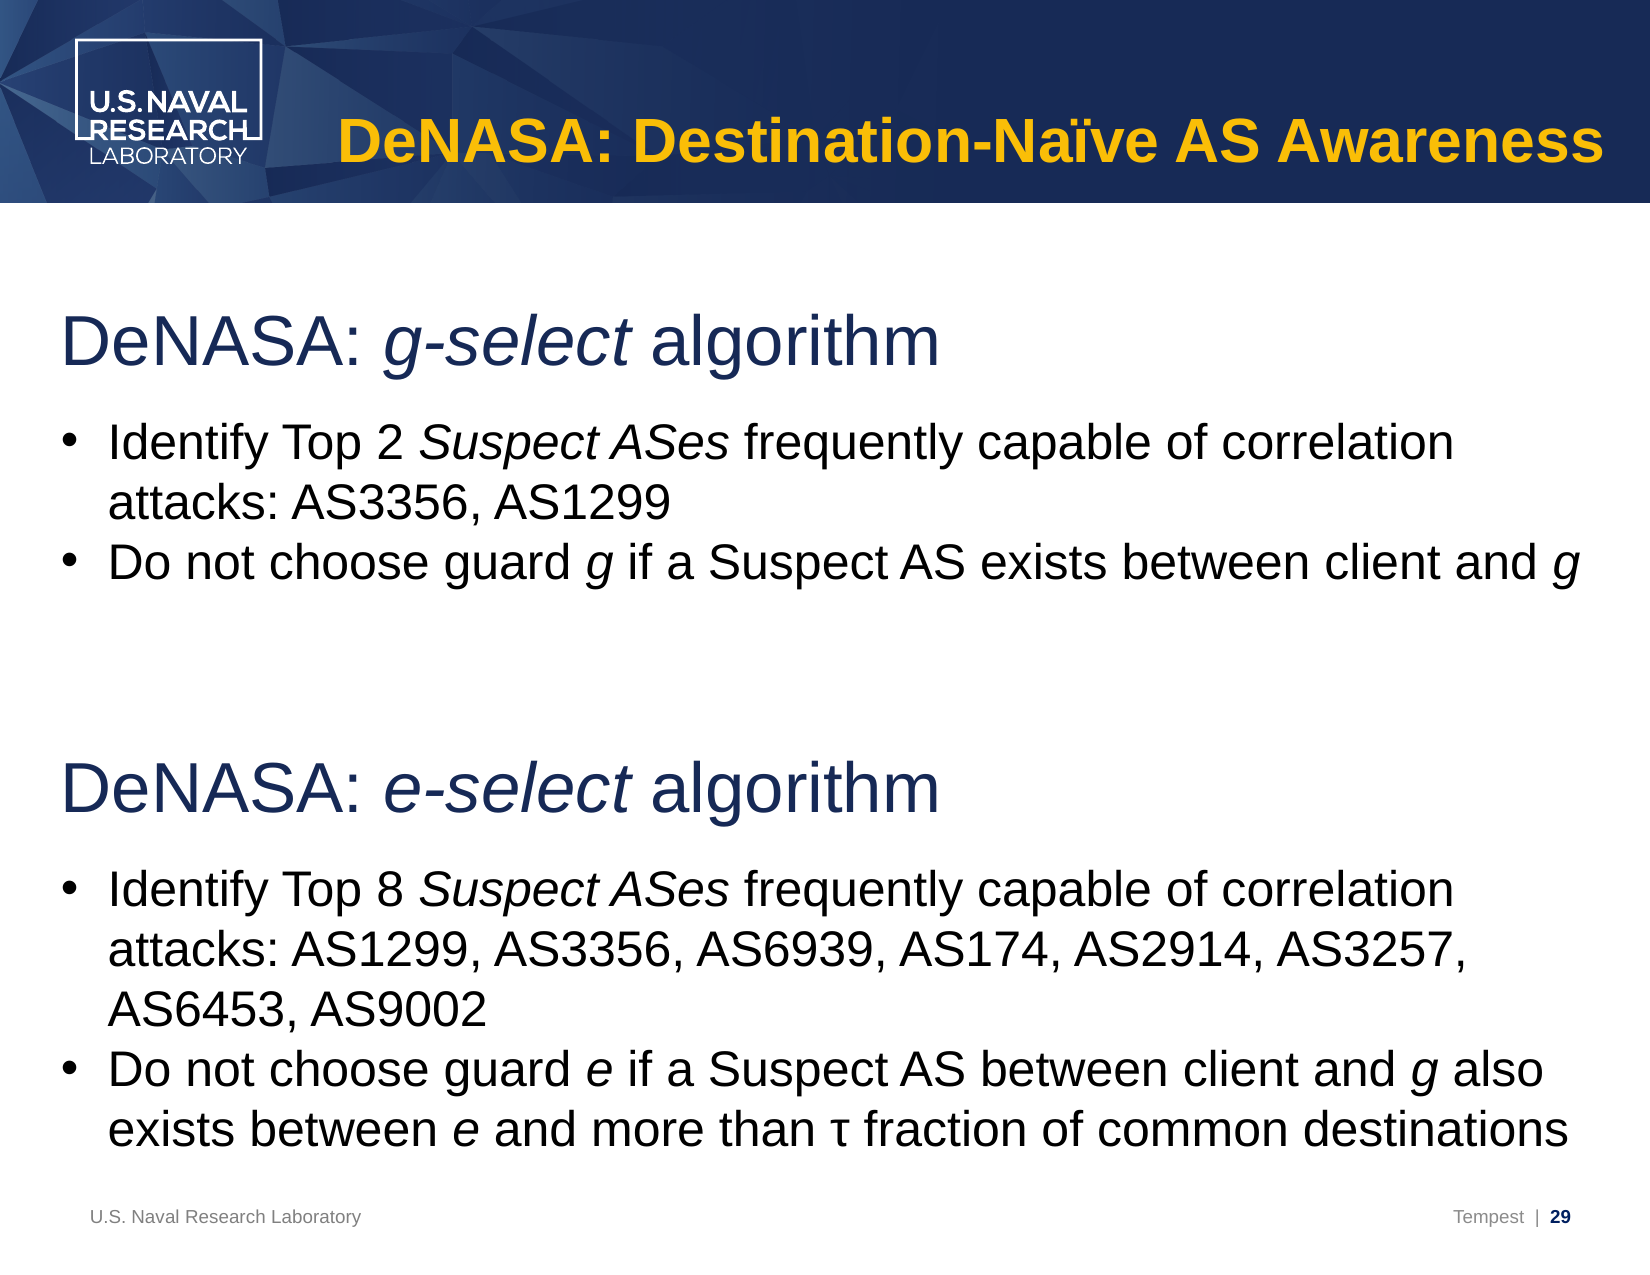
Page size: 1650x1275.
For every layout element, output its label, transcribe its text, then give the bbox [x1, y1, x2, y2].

title DeNASA: Destination-Naïve AS Awareness [337, 104, 1650, 180]
text_box DeNASA: e-select algorithm Identify Top 8 Suspect ASes frequently capable of correlation attacks: AS1299, AS3356, AS6939, AS174, AS2914, AS3257, AS6453, AS9002 Do not choose guard e if a Suspect AS between client and g also exists between e and more than τ fraction of common destinations [46, 734, 1602, 1165]
slide_number Tempest | 29 [1200, 1181, 1572, 1250]
footer U.S. Naval Research Laboratory [75, 1181, 632, 1250]
picture [0, 0, 1650, 203]
text_box DeNASA: g-select algorithm Identify Top 2 Suspect ASes frequently capable of correlation attacks: AS3356, AS1299 Do not choose guard g if a Suspect AS exists between client and g [46, 287, 1602, 598]
